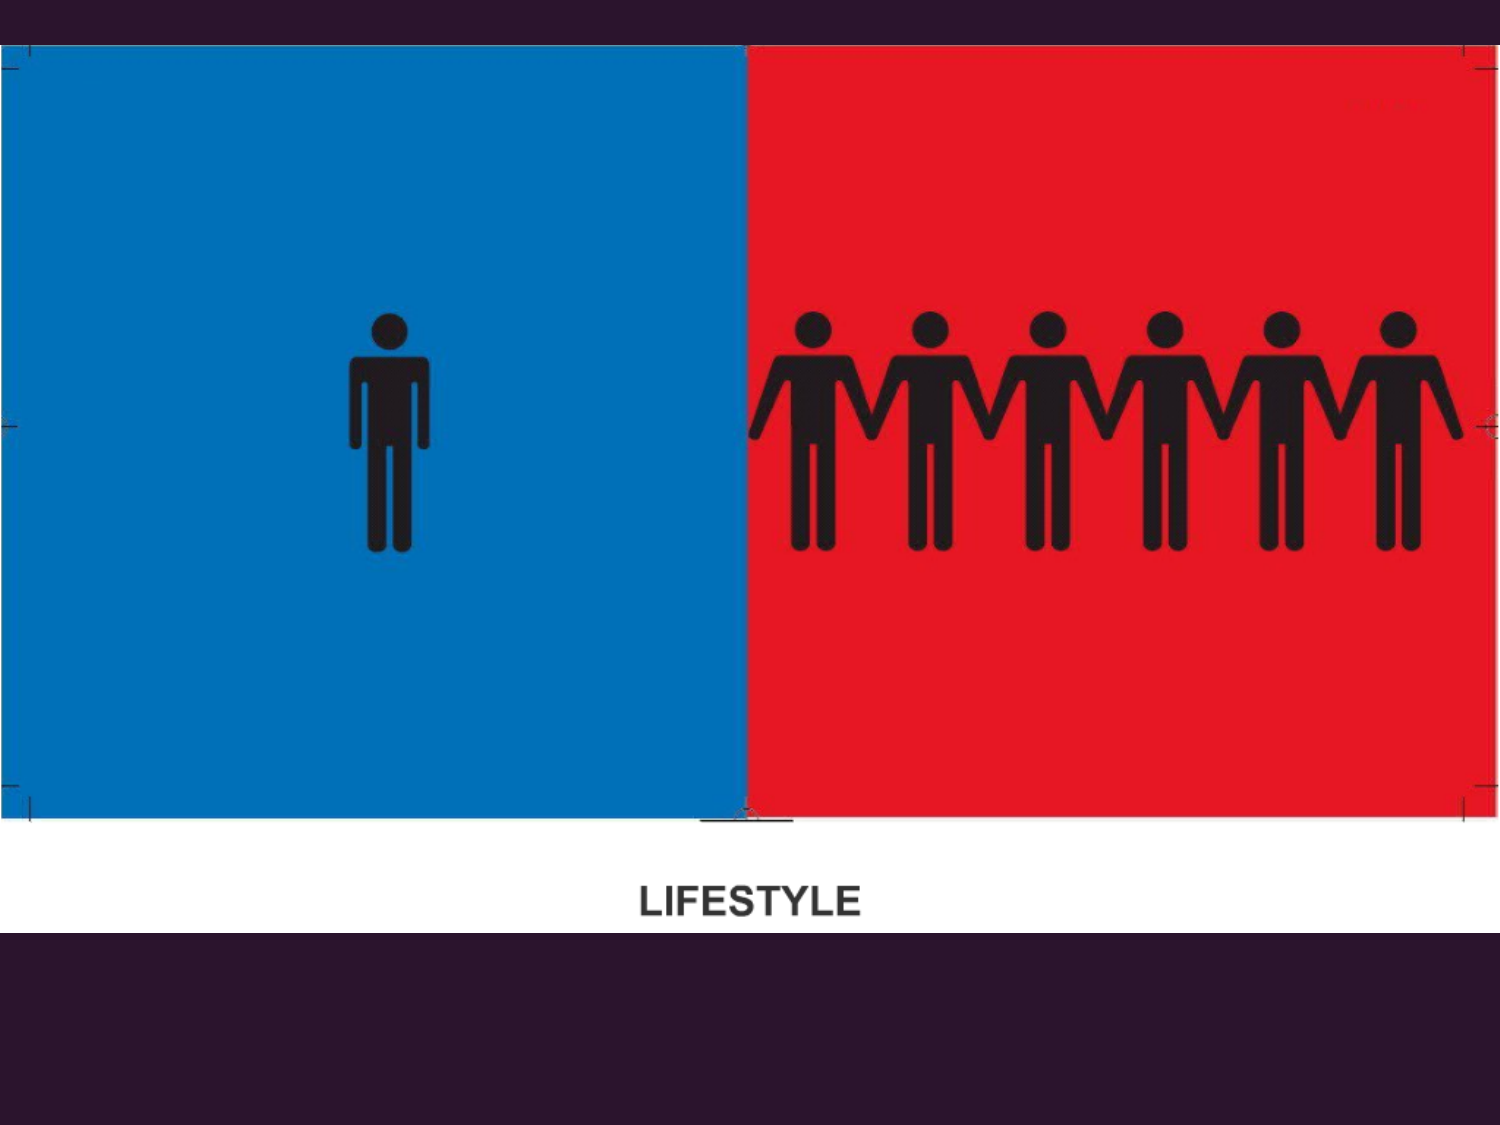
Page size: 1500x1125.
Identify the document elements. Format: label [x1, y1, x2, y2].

list [0, 44, 1500, 934]
